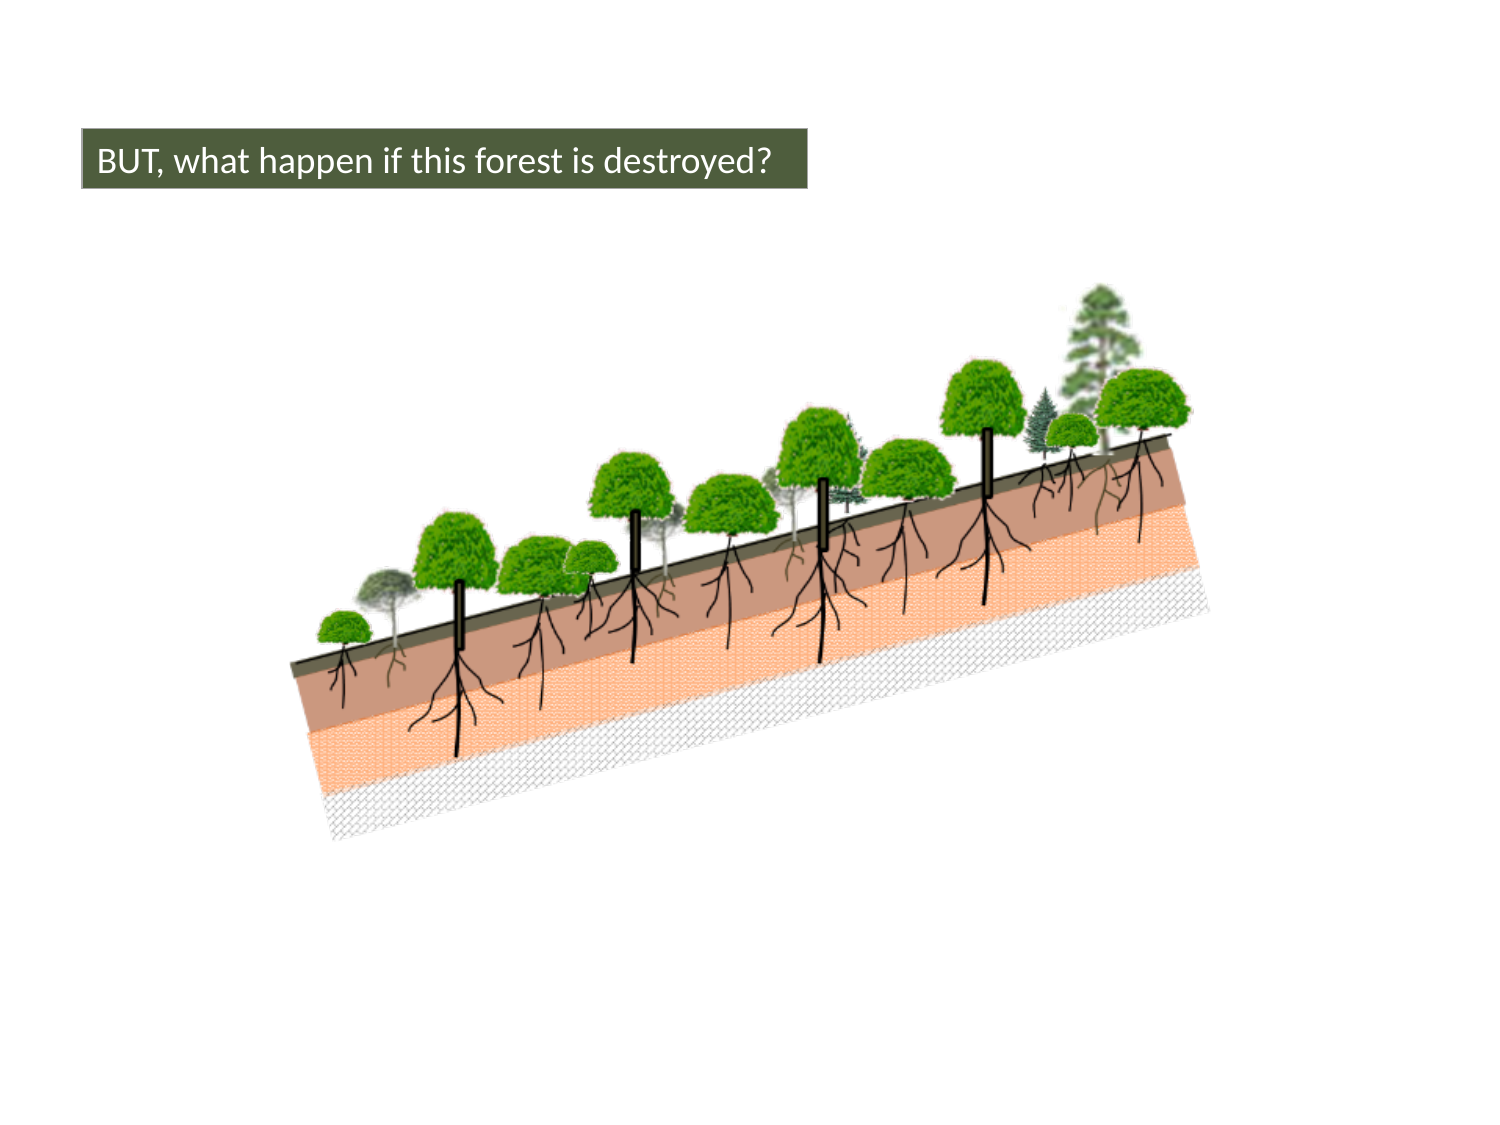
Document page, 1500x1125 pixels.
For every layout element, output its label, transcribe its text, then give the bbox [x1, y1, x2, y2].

text_box BUT, what happen if this forest is destroyed? [81, 128, 808, 189]
picture [289, 282, 1211, 842]
